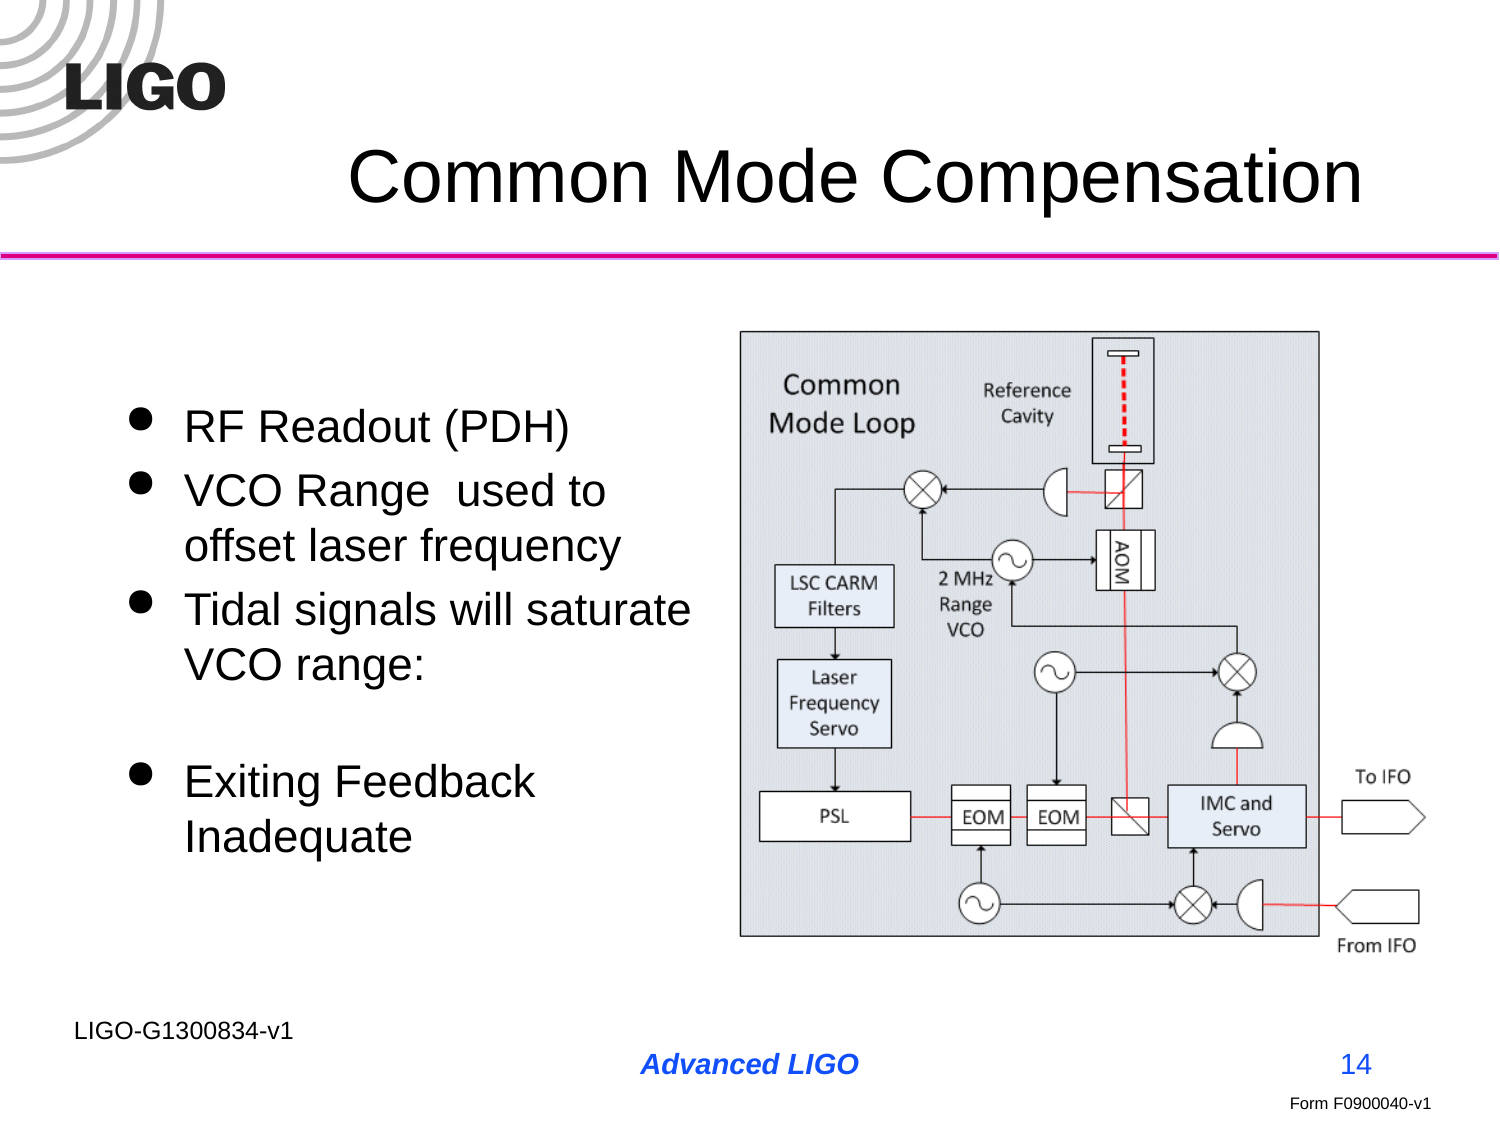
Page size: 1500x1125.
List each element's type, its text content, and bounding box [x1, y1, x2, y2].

picture [730, 326, 1435, 978]
title Common Mode Compensation [262, 37, 1450, 225]
picture [0, 0, 225, 164]
footer Advanced LIGO [512, 1025, 988, 1100]
slide_number 14 [1074, 1025, 1388, 1100]
